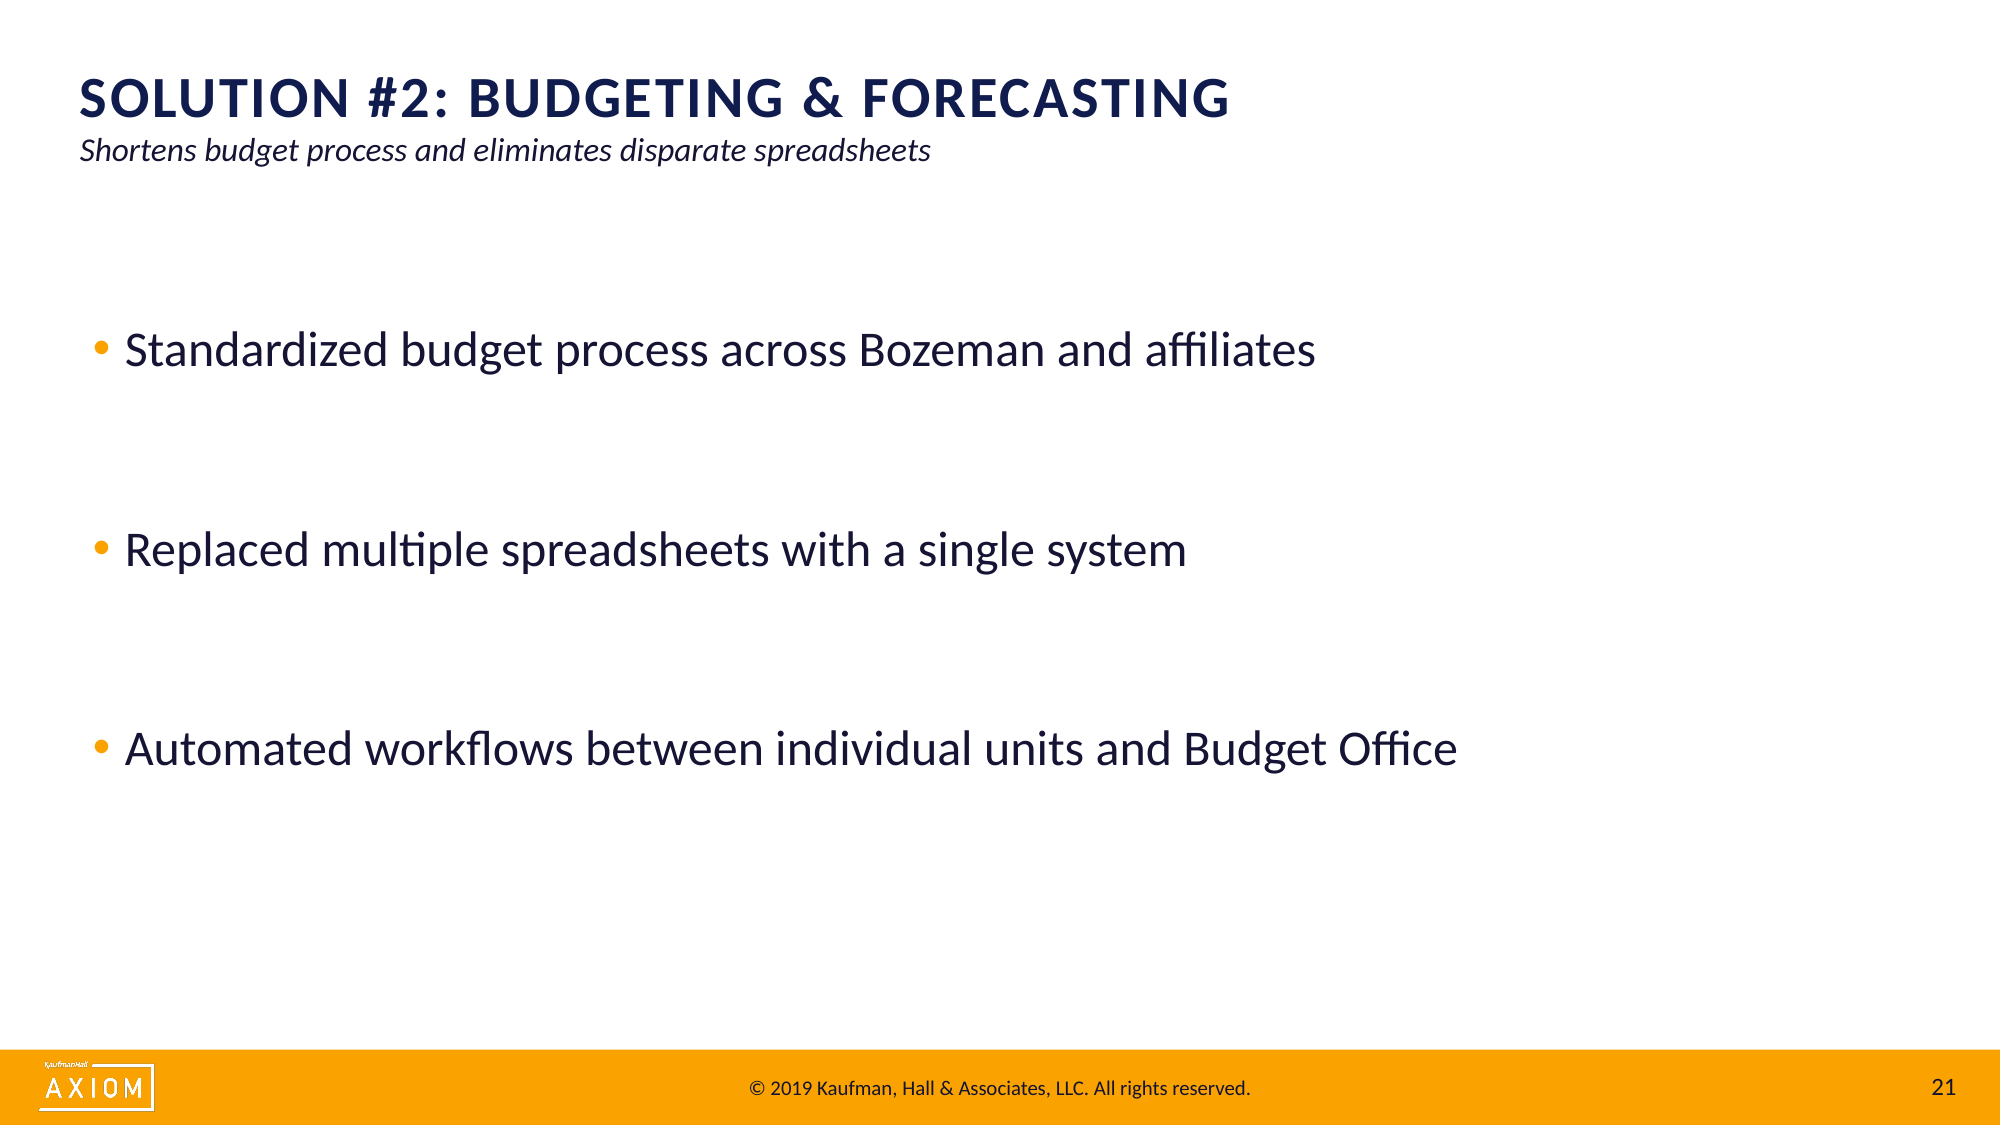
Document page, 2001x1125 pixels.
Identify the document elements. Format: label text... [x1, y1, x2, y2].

list Standardized budget process across Bozeman and affiliates Replaced multiple spreadsheets with a single system Automated workflows between individual units and Budget Office [65, 210, 1558, 1019]
title Solution #2: Budgeting & forecasting [65, 59, 1822, 128]
footer © 2019 Kaufman, Hall & Associates, LLC. All rights reserved. [602, 1057, 1398, 1118]
slide_number 21 [1521, 1055, 1972, 1116]
picture [28, 1055, 162, 1119]
list Shortens budget process and eliminates disparate spreadsheets [65, 128, 1473, 173]
